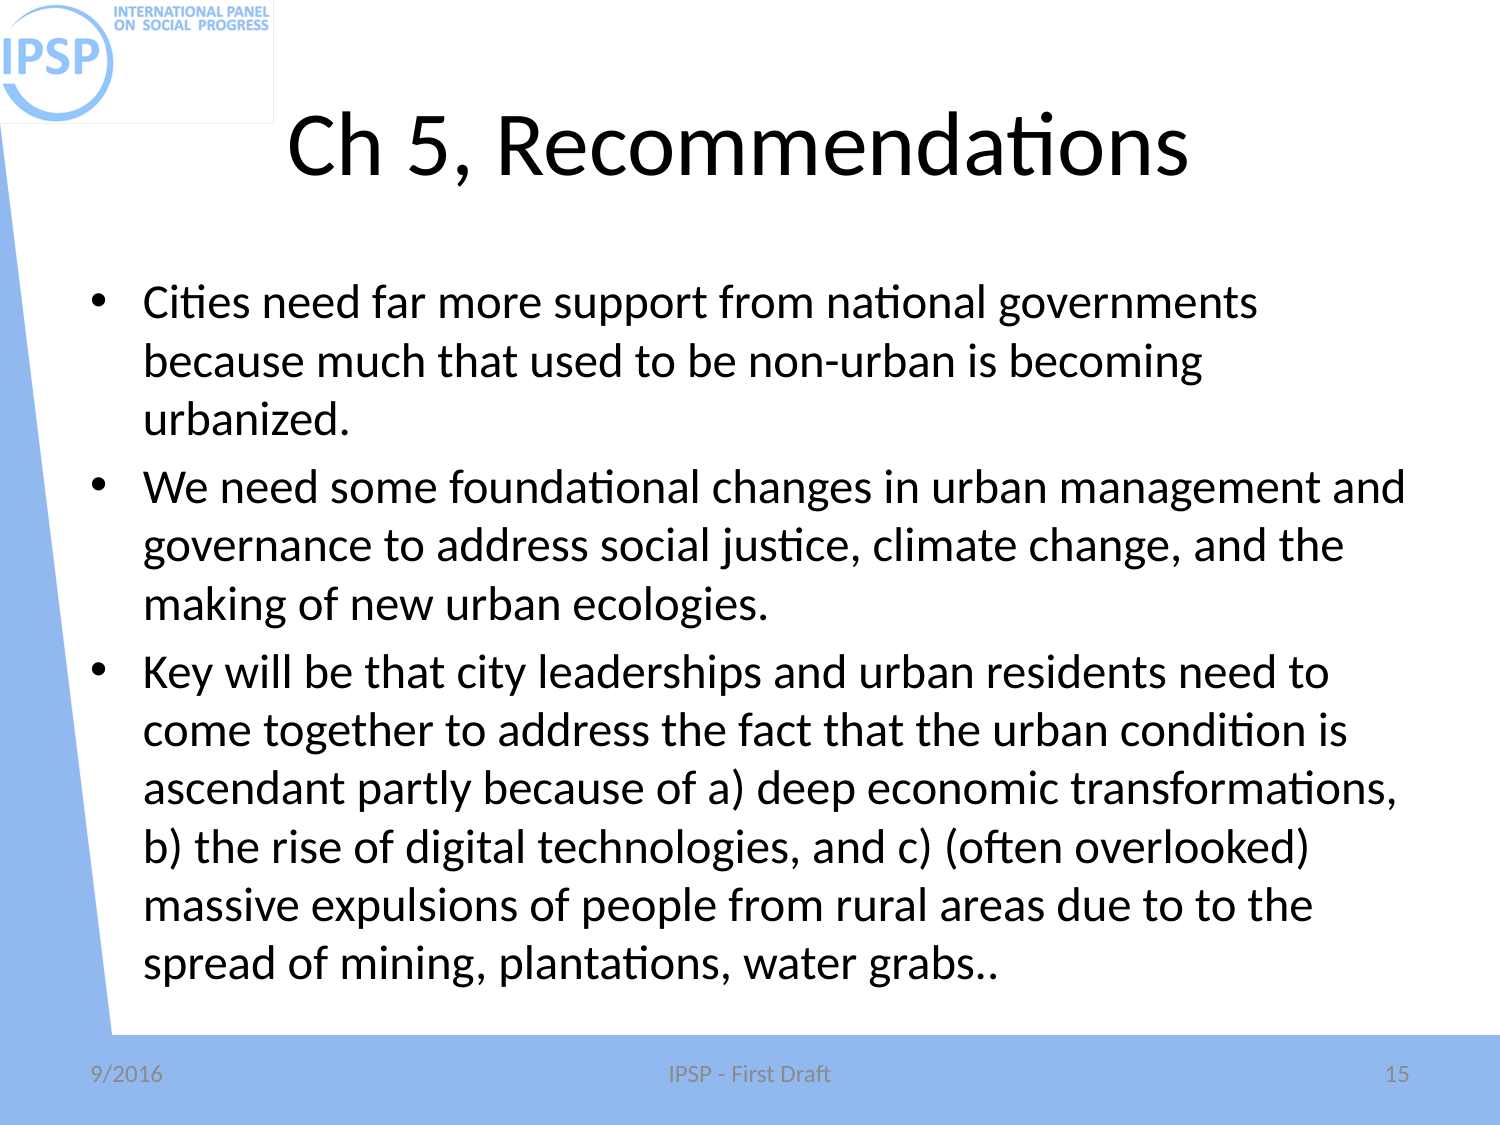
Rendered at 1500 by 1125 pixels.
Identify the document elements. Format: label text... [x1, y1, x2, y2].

footer IPSP - First Draft [512, 1042, 988, 1103]
slide_number 9/2016 [75, 1042, 425, 1103]
title Ch 5, Recommendations [75, 45, 1425, 233]
list Cities need far more support from national governments because much that used to be non-urban is becoming urbanized. We need some foundational changes in urban management and governance to address social justice, climate change, and the making of new urban ecologies. Key will be that city leaderships and urban residents need to come together to address the fact that the urban condition is ascendant partly because of a) deep economic transformations, b) the rise of digital technologies, and c) (often overlooked) massive expulsions of people from rural areas due to to the spread of mining, plantations, water grabs.. [75, 262, 1425, 1005]
slide_number 15 [1074, 1042, 1425, 1103]
